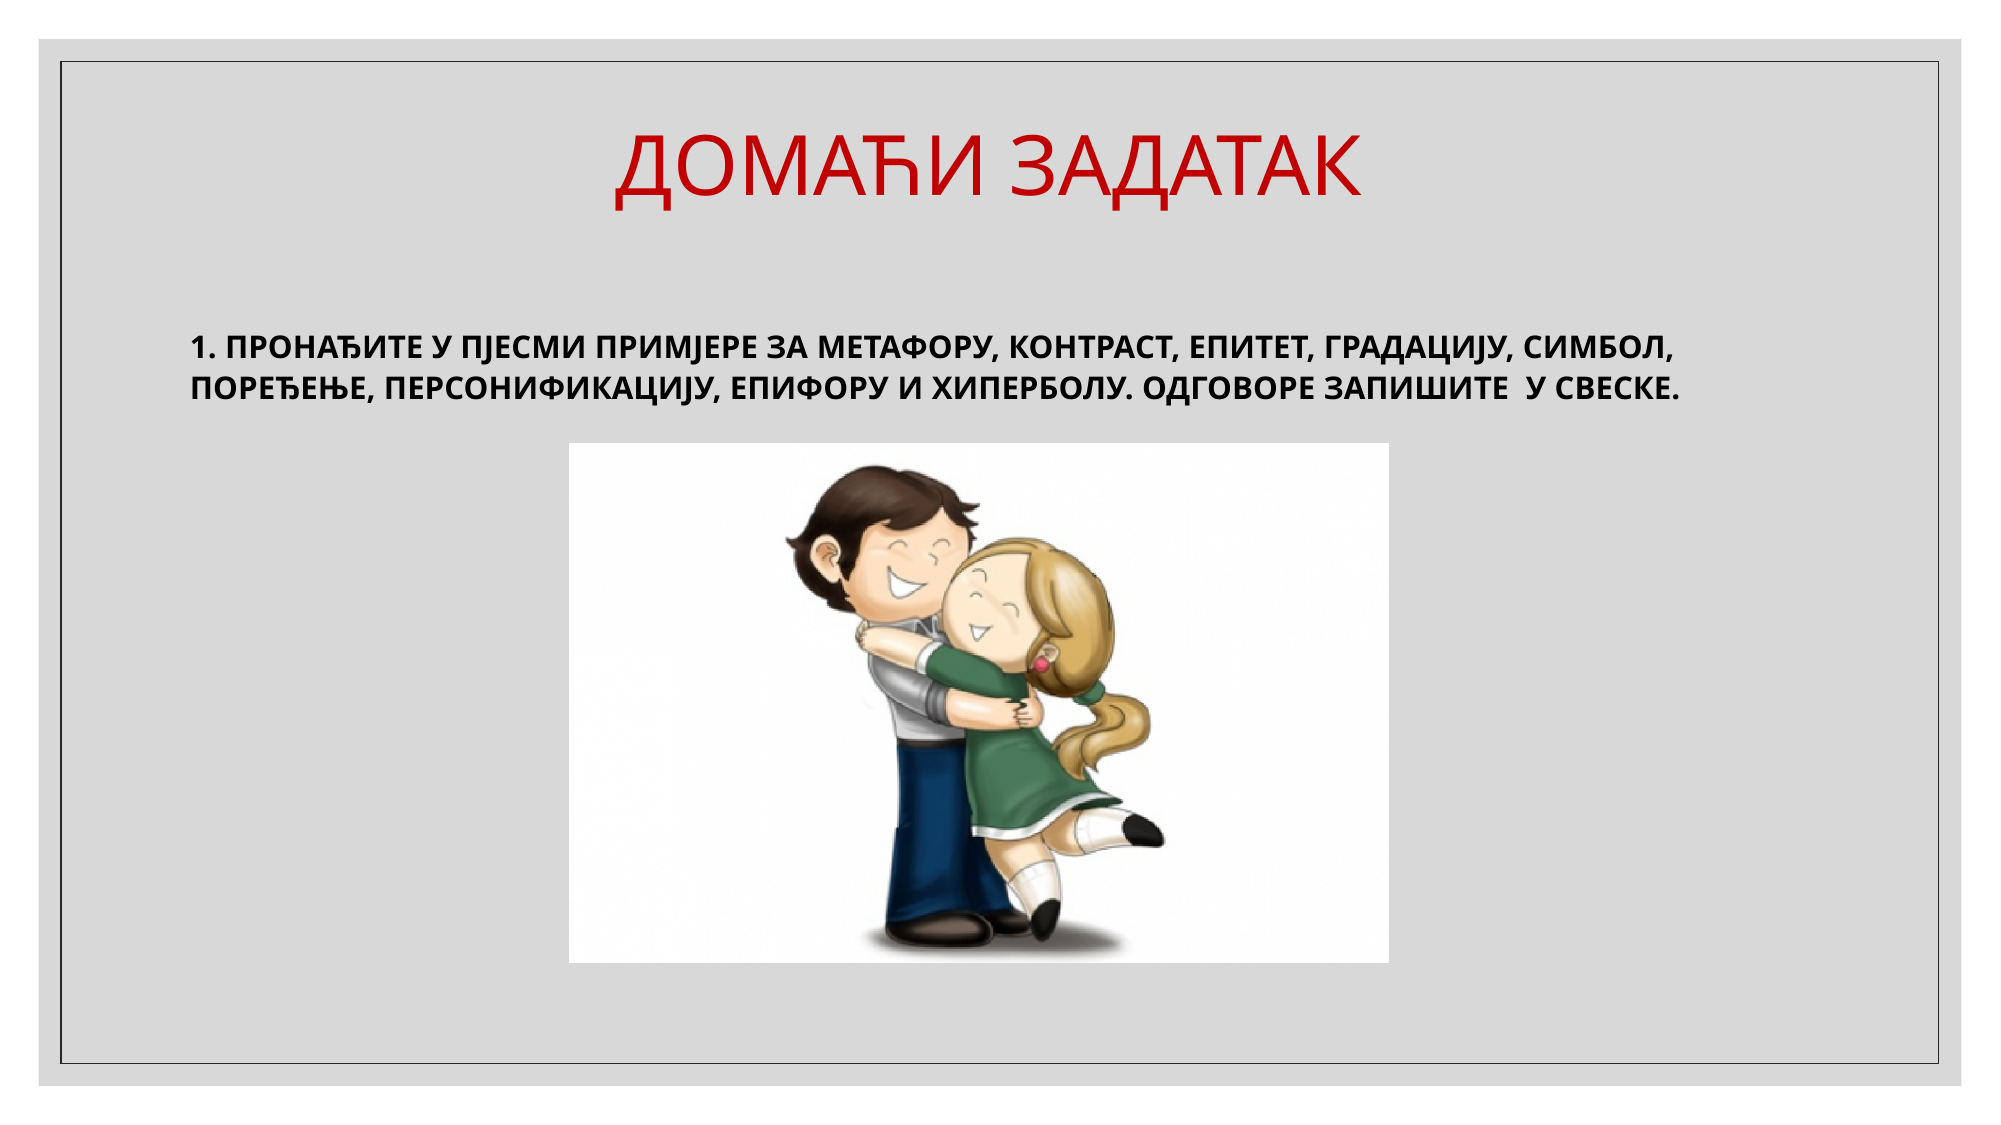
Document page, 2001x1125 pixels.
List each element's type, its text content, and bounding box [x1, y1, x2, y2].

list 1. ПРОНАЂИТЕ У ПЈЕСМИ ПРИМЈЕРЕ ЗА МЕТАФОРУ, КОНТРАСТ, ЕПИТЕТ, ГРАДАЦИЈУ, СИМБОЛ, ПОРЕЂЕЊЕ, ПЕРСОНИФИКАЦИЈУ, ЕПИФОРУ И ХИПЕРБОЛУ. ОДГОВОРЕ ЗАПИШИТЕ У СВЕСКЕ. [174, 316, 1825, 977]
title ДОМАЋИ ЗАДАТАК [174, 99, 1825, 238]
picture [569, 443, 1389, 963]
